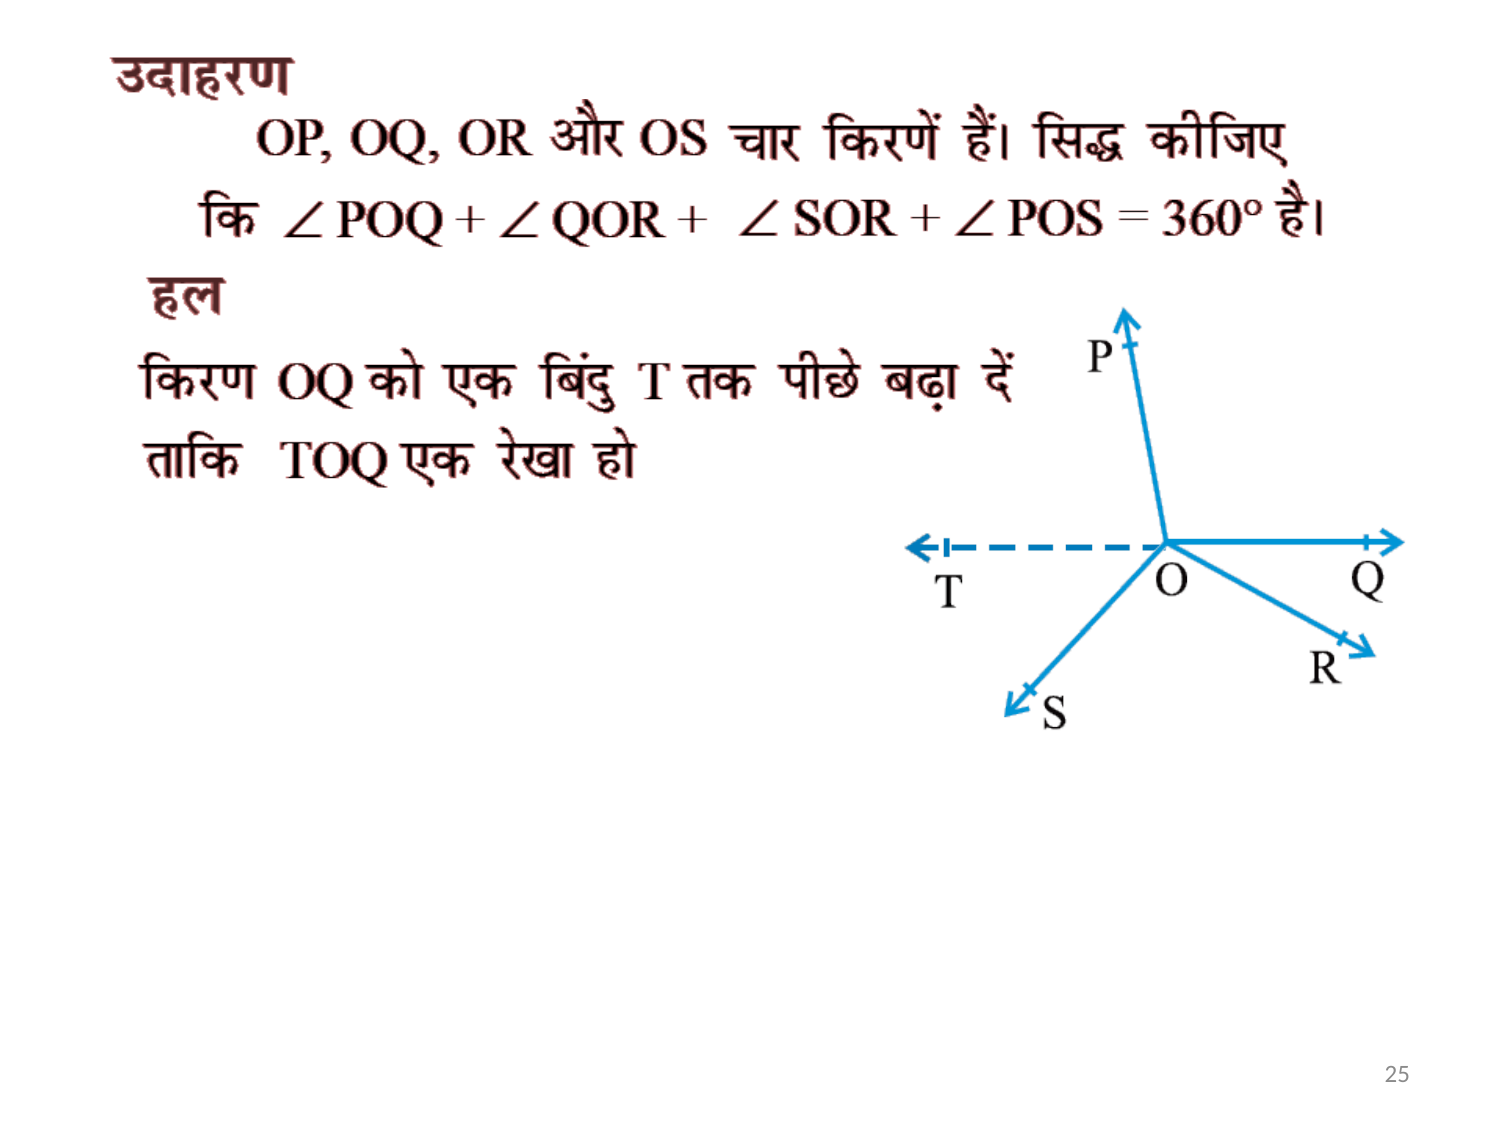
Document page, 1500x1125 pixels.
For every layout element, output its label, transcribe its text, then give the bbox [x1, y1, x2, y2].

picture [99, 37, 1352, 255]
picture [124, 262, 1446, 738]
slide_number 25 [1074, 1042, 1425, 1103]
